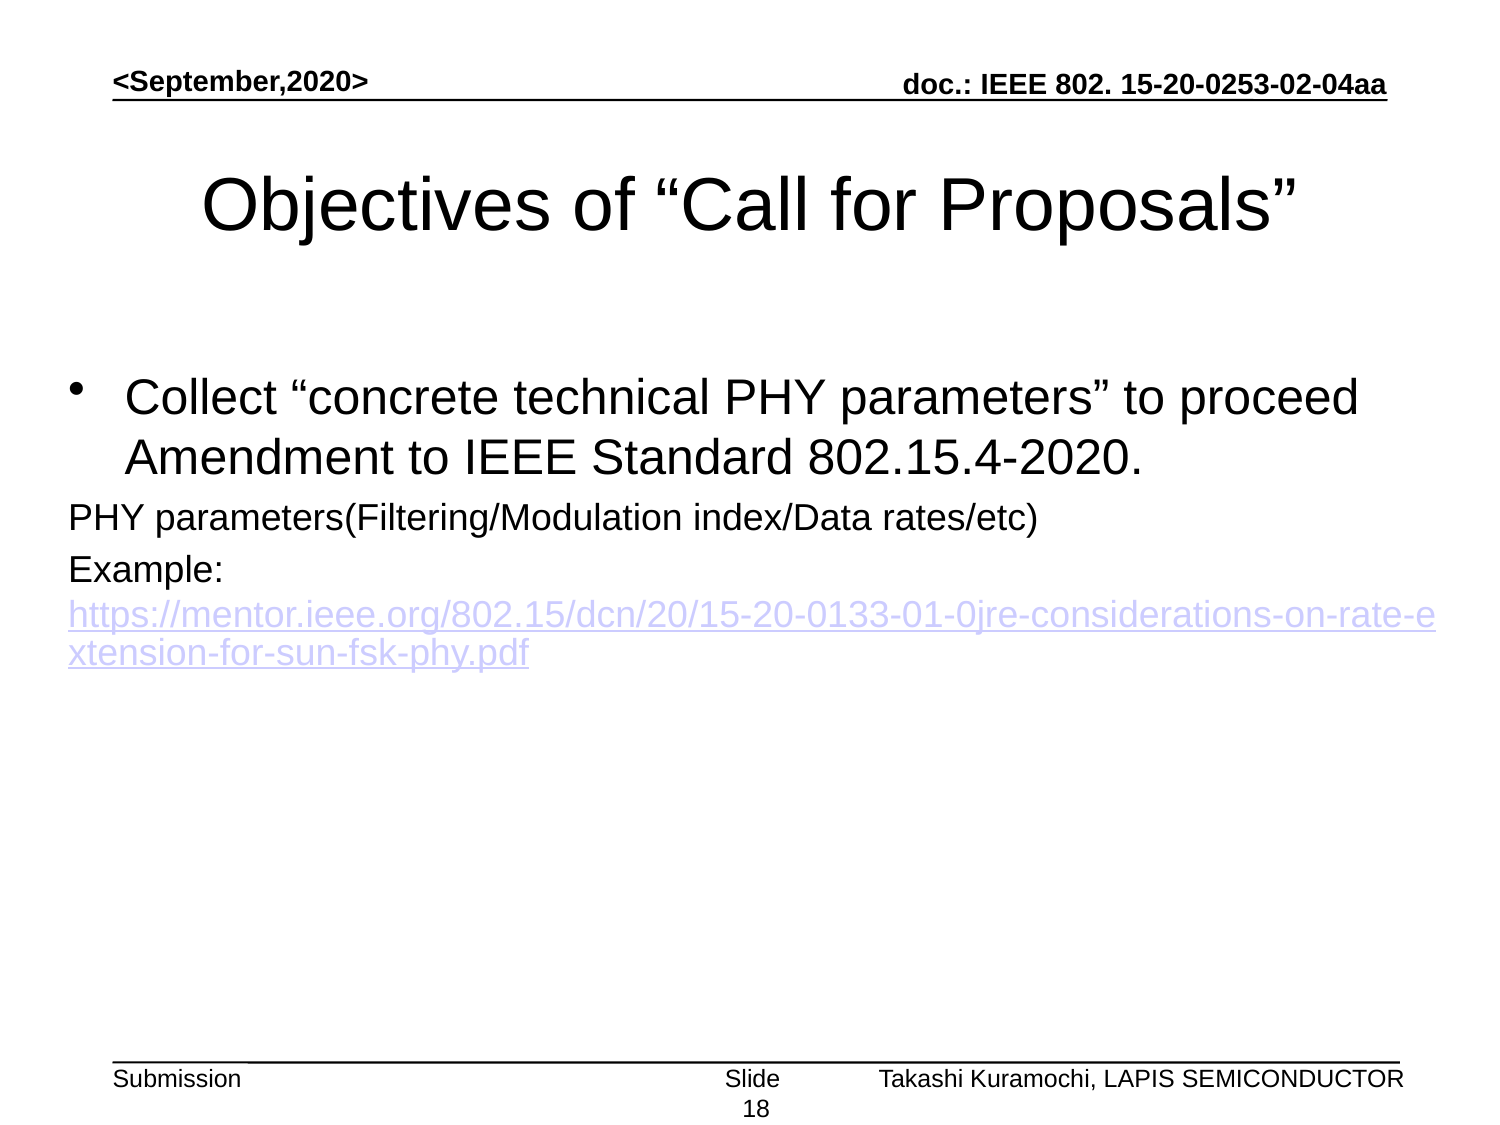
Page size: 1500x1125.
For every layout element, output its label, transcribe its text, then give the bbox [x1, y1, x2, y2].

list Collect “concrete technical PHY parameters” to proceed Amendment to IEEE Standard 802.15.4-2020. PHY parameters(Filtering/Modulation index/Data rates/etc) Example: https://mentor.ieee.org/802.15/dcn/20/15-20-0133-01-0jre-considerations-on-rate-extension-for-sun-fsk-phy.pdf [53, 287, 1459, 1061]
slide_number Slide 18 [712, 1062, 797, 1093]
title Objectives of “Call for Proposals” [112, 112, 1388, 288]
footer Takashi Kuramochi, LAPIS SEMICONDUCTOR [797, 1062, 1413, 1094]
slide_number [112, 62, 375, 98]
